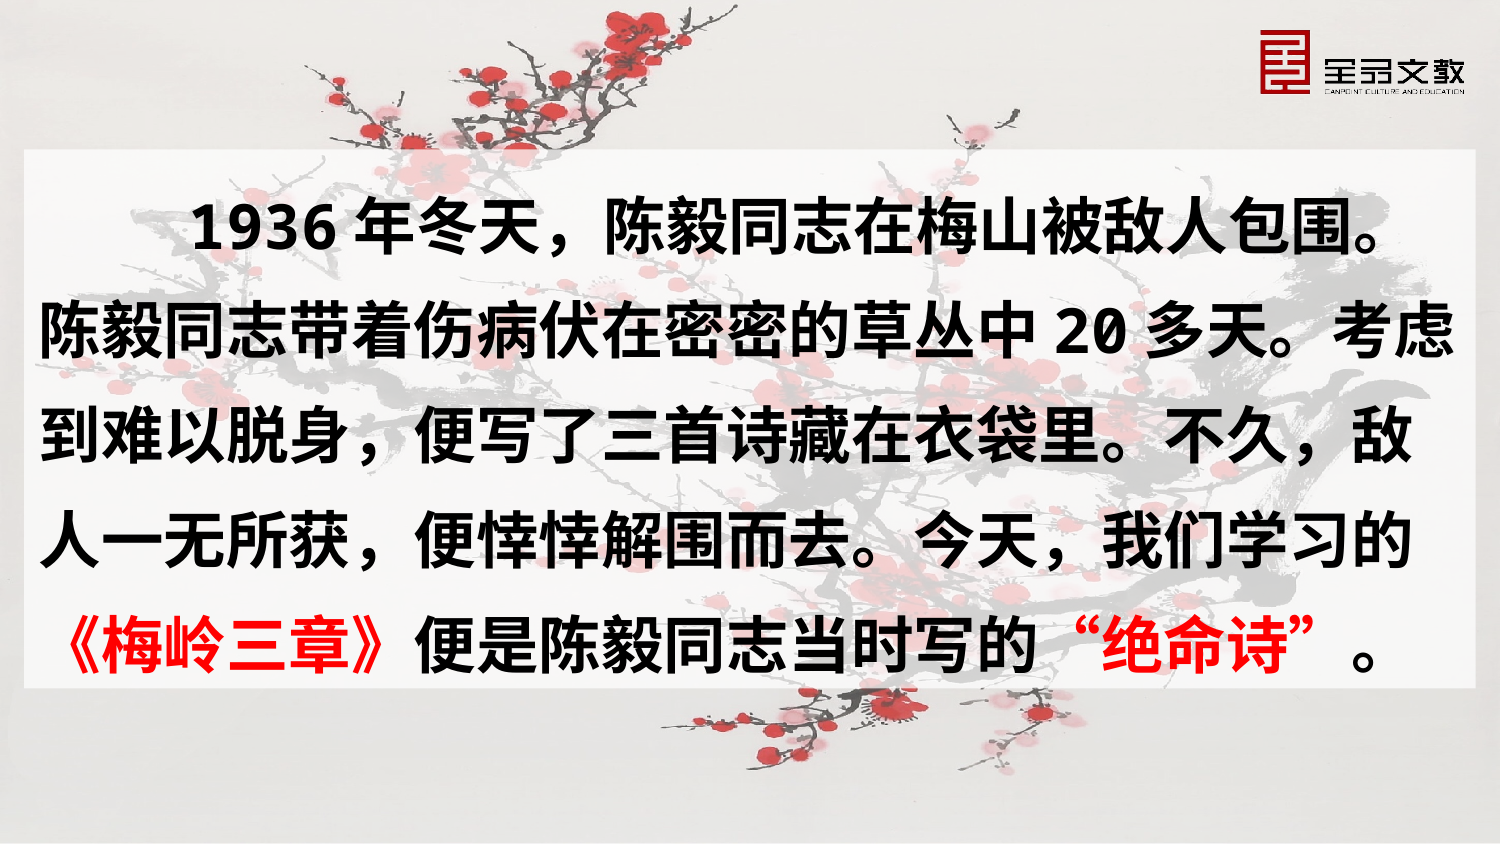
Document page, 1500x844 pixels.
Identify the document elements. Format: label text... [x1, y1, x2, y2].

text_box 1936年冬天，陈毅同志在梅山被敌人包围。 陈毅同志带着伤病伏在密密的草丛中20多天。考虑到难以脱身，便写了三首诗藏在衣袋里。不久，敌人一无所获，便悻悻解围而去。今天，我们学习的《梅岭三章》便是陈毅同志当时写的“绝命诗”。 [24, 149, 1476, 689]
text_box 三 投身革命即为家，血雨腥风应有涯。 取义成仁今日事，人间遍种自由花。 [0, 0, 1500, 844]
picture [1254, 23, 1476, 105]
